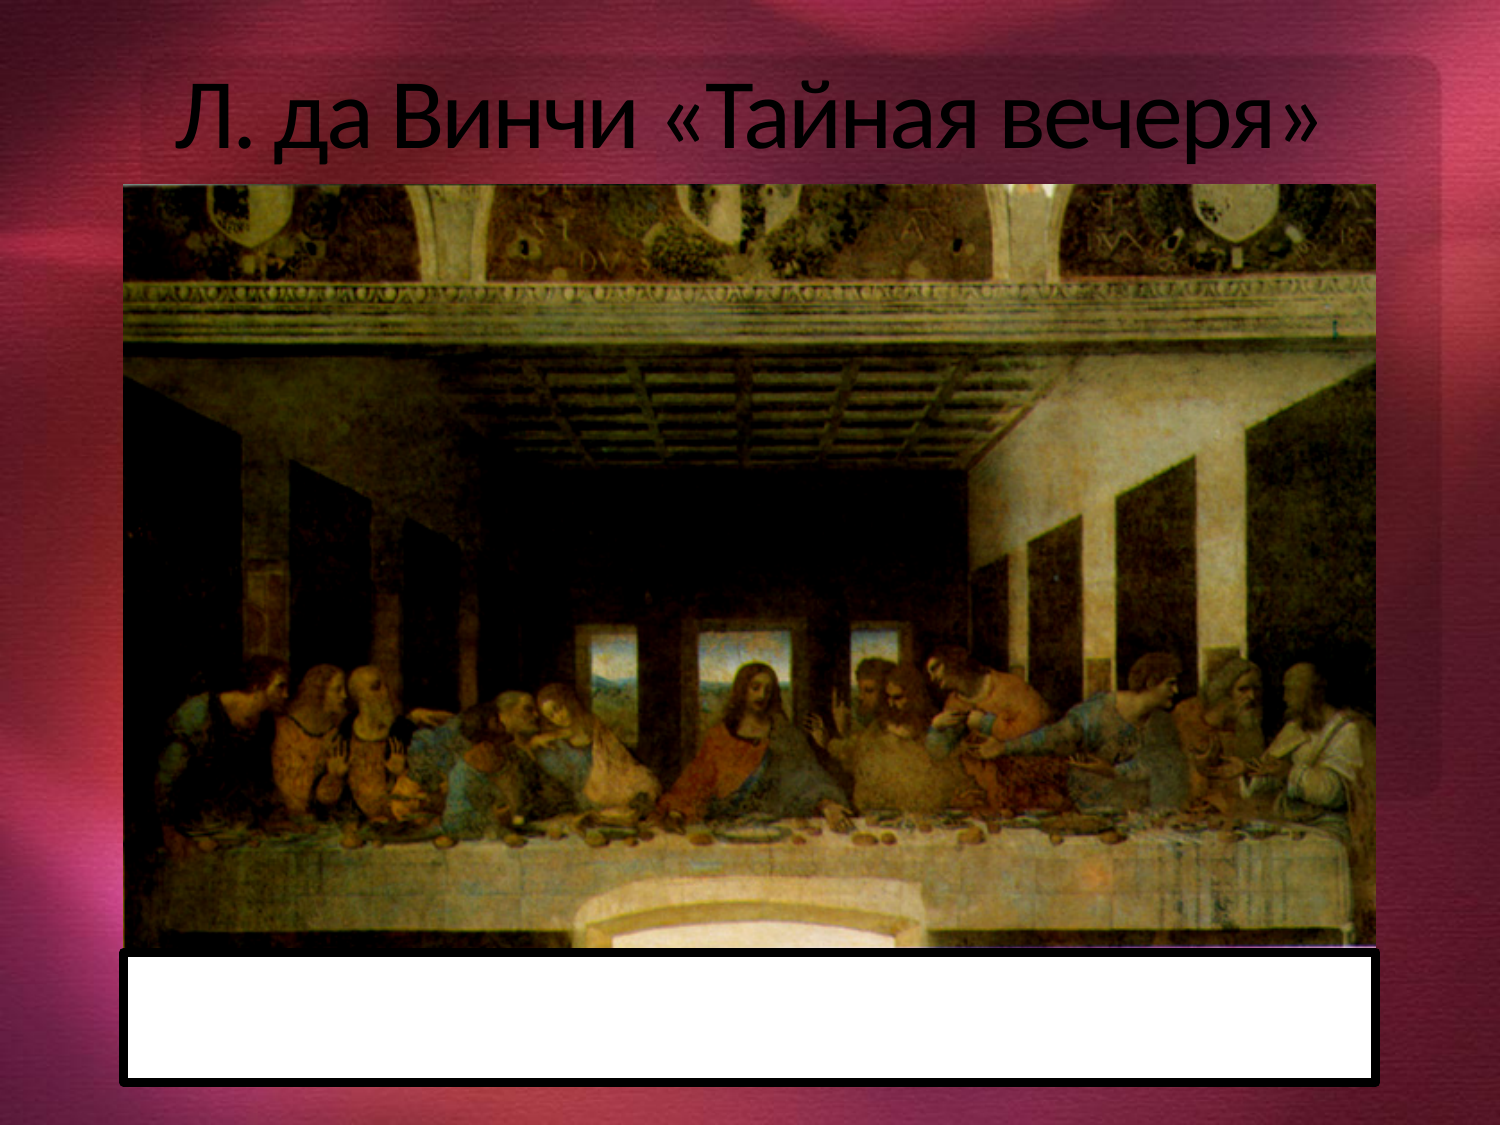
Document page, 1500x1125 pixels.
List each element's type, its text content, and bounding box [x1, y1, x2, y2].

title Л. да Винчи «Тайная вечеря» [75, 62, 1425, 172]
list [123, 184, 1377, 1081]
picture [0, 0, 1500, 1125]
